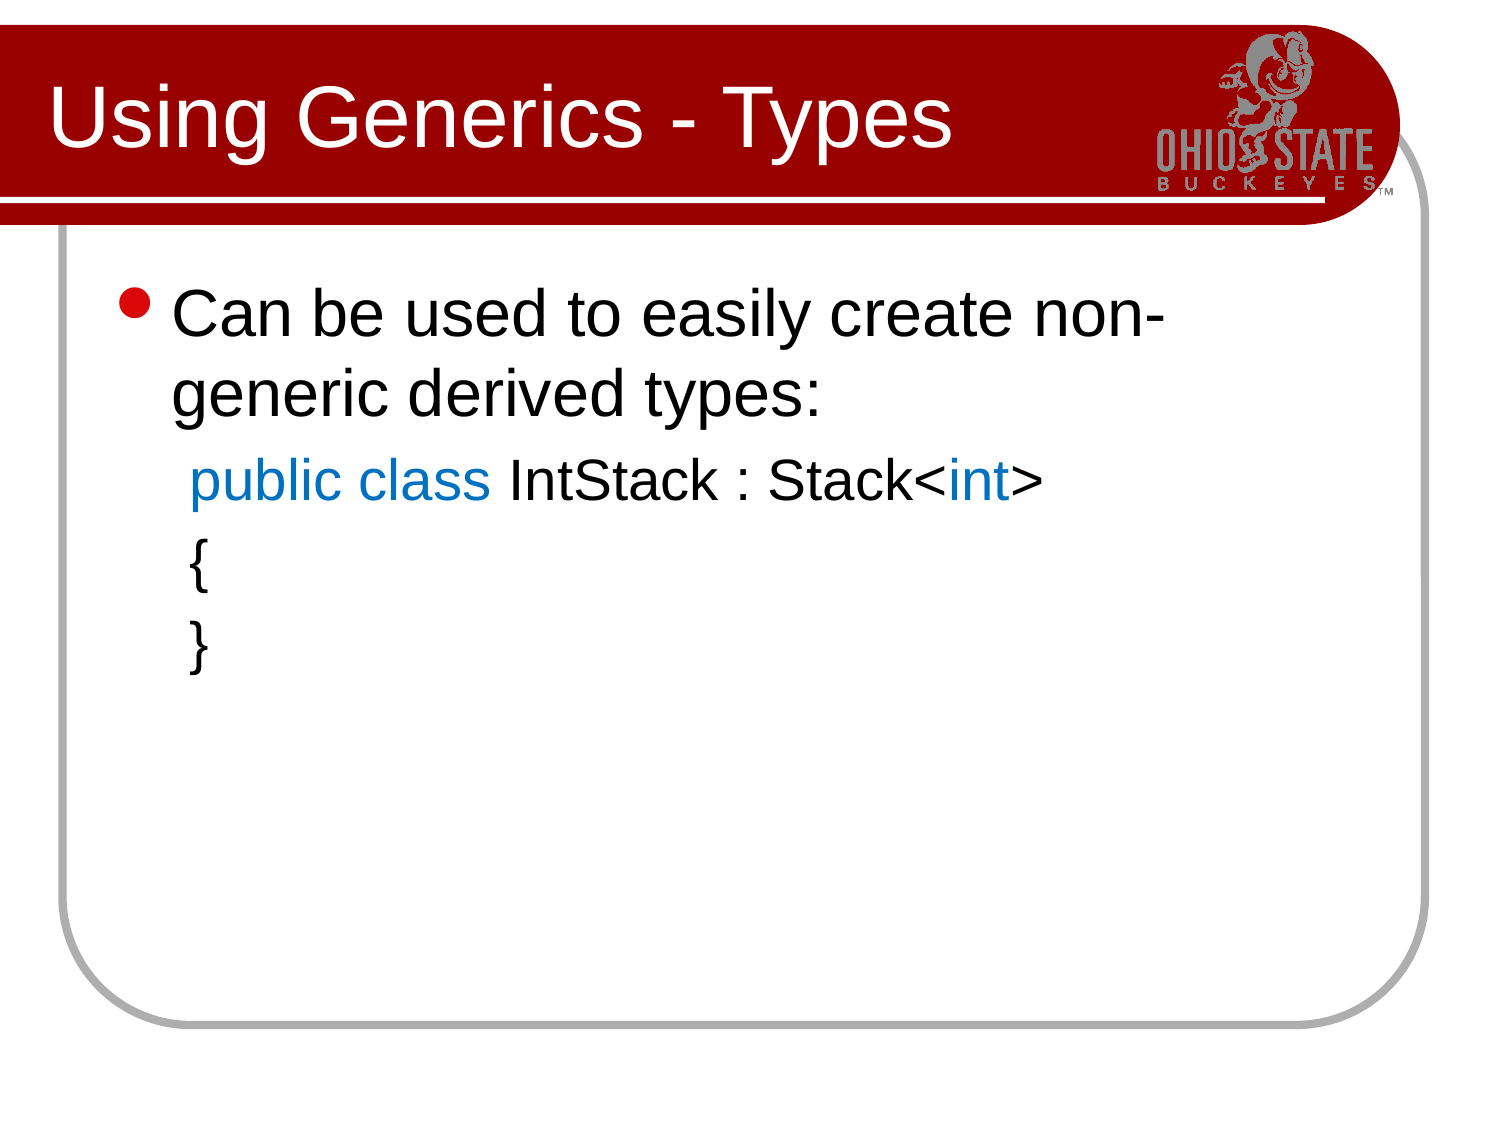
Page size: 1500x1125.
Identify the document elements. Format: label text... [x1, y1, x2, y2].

list Can be used to easily create non-generic derived types: public class IntStack : Stack<int> { } [99, 262, 1401, 988]
title Using Generics - Types [31, 37, 1201, 188]
